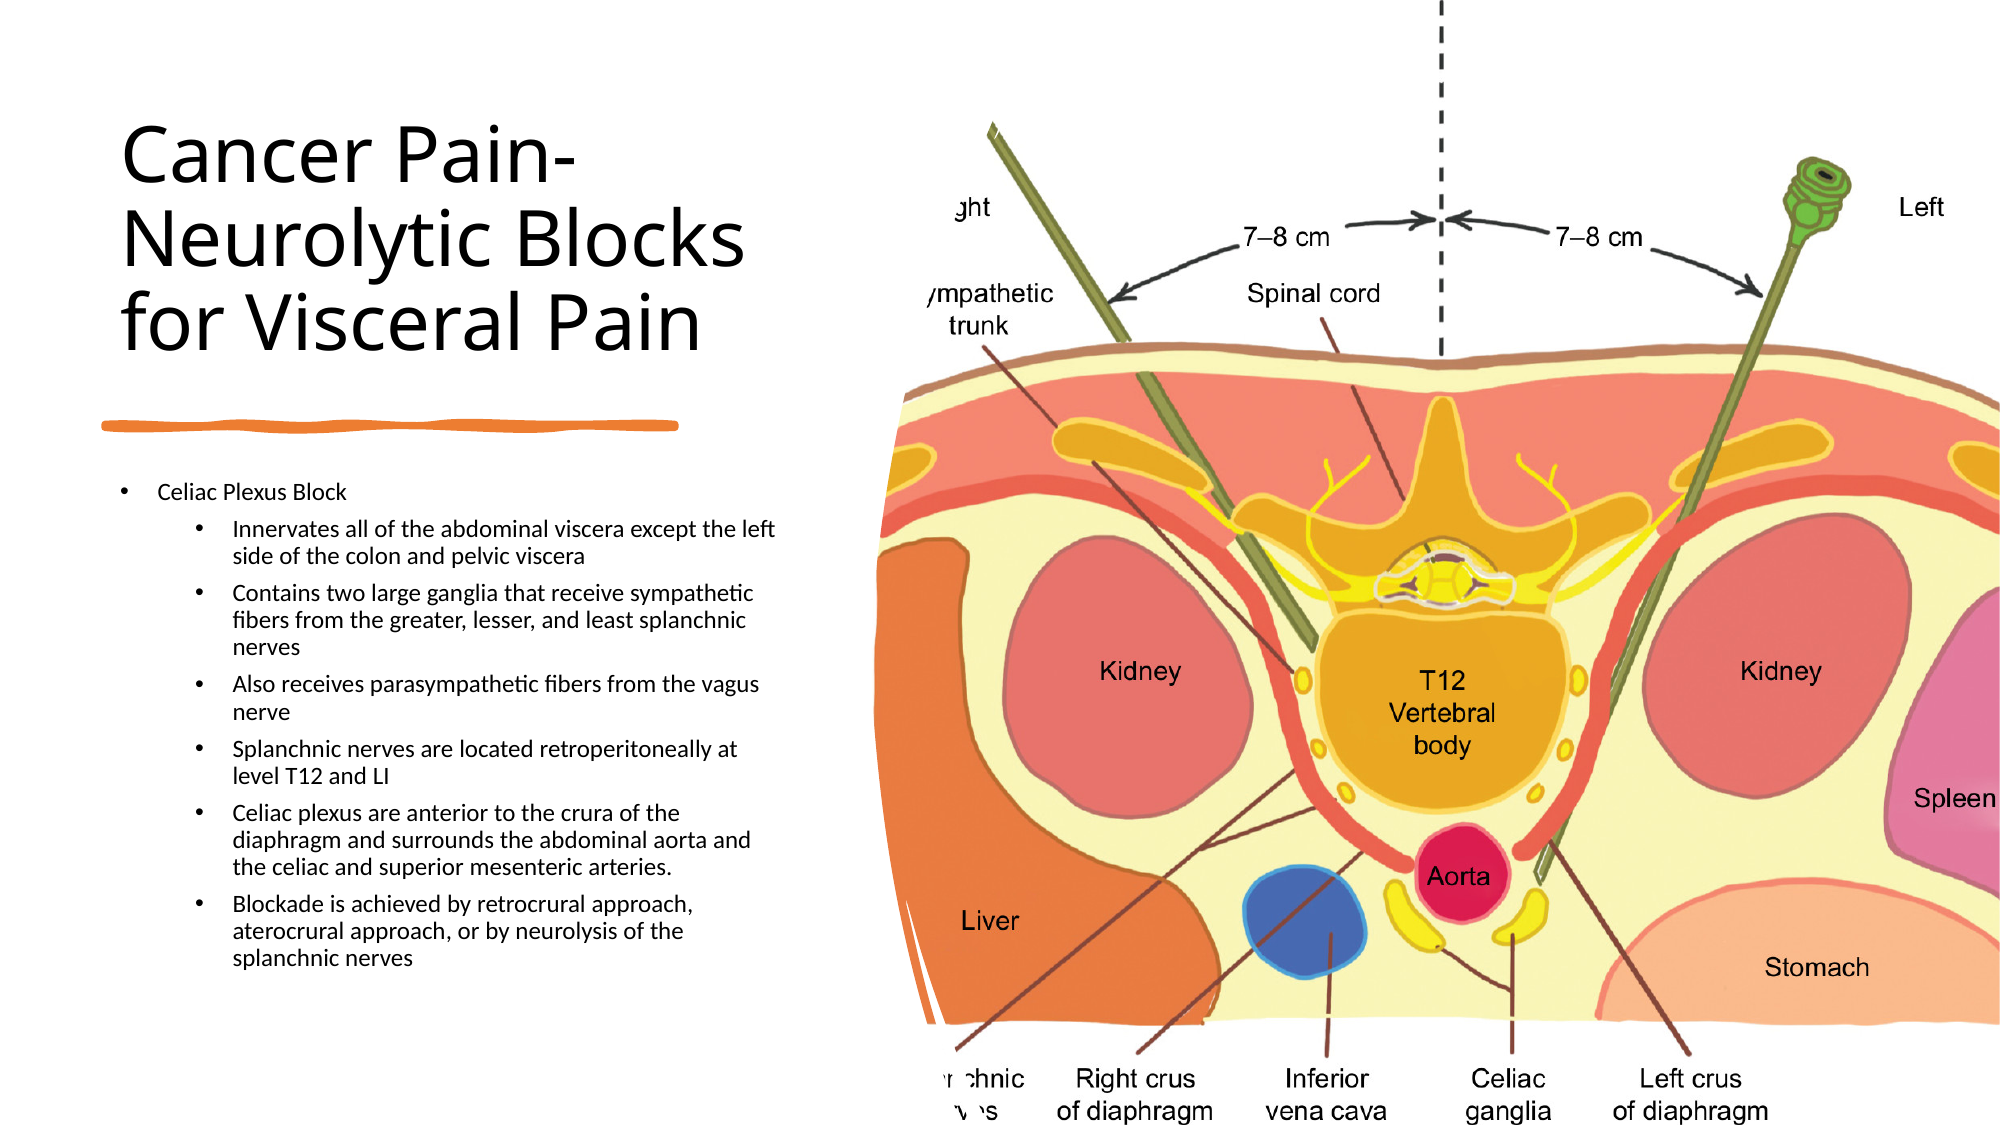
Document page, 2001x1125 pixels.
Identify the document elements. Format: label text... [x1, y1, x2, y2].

text_box [103, 421, 676, 431]
picture [871, 0, 2000, 1125]
list Celiac Plexus Block Innervates all of the abdominal viscera except the left side of the colon and pelvic viscera Contains two large ganglia that receive sympathetic fibers from the greater, lesser, and least splanchnic nerves Also receives parasympathetic fibers from the vagus nerve Splanchnic nerves are located retroperitoneally at level T12 and LI Celiac plexus are anterior to the crura of the diaphragm and surrounds the abdominal aorta and the celiac and superior mesenteric arteries. Blockade is achieved by retrocrural approach, aterocrural approach, or by neurolysis of the splanchnic nerves [105, 471, 802, 1016]
title Cancer Pain-Neurolytic Blocks for Visceral Pain [105, 53, 822, 375]
text_box [0, 0, 871, 1125]
